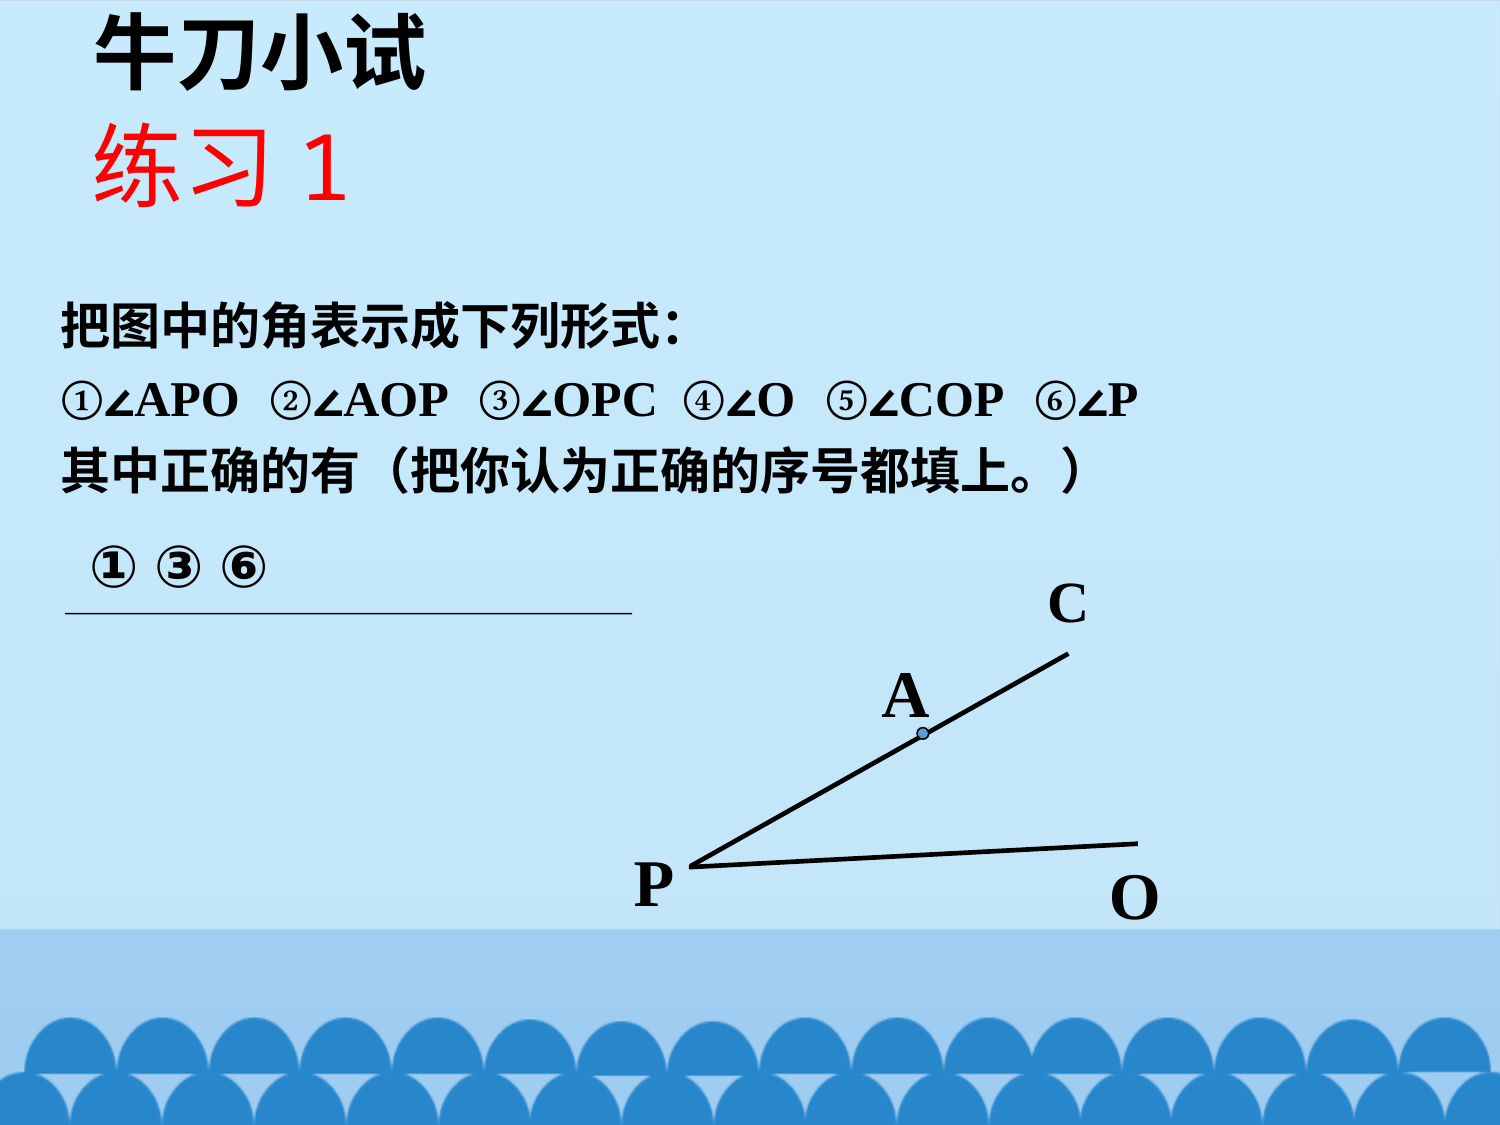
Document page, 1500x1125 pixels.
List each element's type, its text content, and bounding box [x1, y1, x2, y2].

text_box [618, 556, 1177, 941]
list 把图中的角表示成下列形式： ①∠APO ②∠AOP ③∠OPC ④∠O ⑤∠COP ⑥∠P 其中正确的有（把你认为正确的序号都填上。） [45, 293, 1416, 685]
picture [0, 0, 1500, 1125]
text_box 练习1 [76, 101, 443, 227]
text_box ① ③ ⑥ [74, 521, 610, 607]
title 牛刀小试 [78, 0, 1206, 113]
